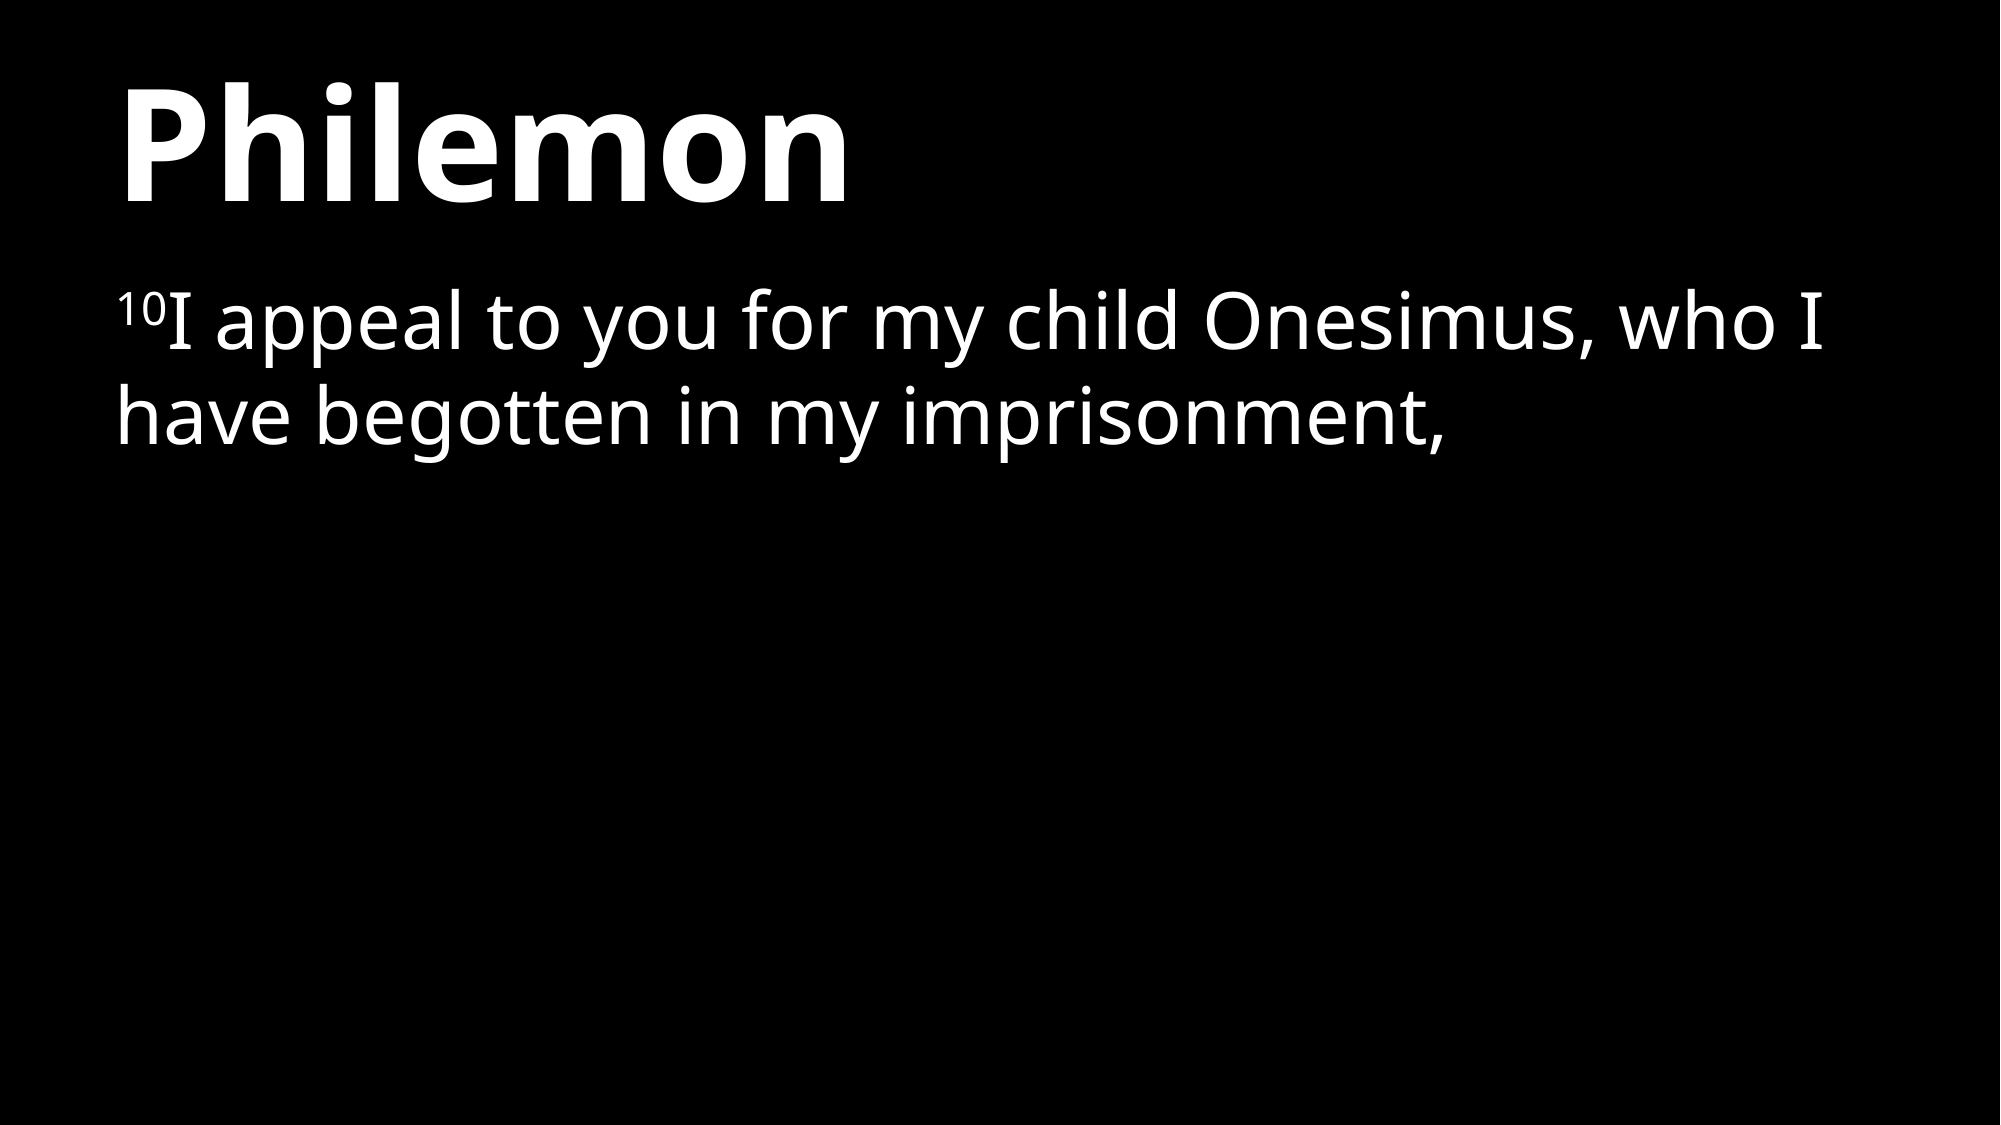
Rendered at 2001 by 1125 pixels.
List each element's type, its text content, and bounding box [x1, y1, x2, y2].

list 10I appeal to you for my child Onesimus, who I have begotten in my imprisonment, [99, 262, 1900, 1005]
title Philemon [99, 45, 1900, 233]
